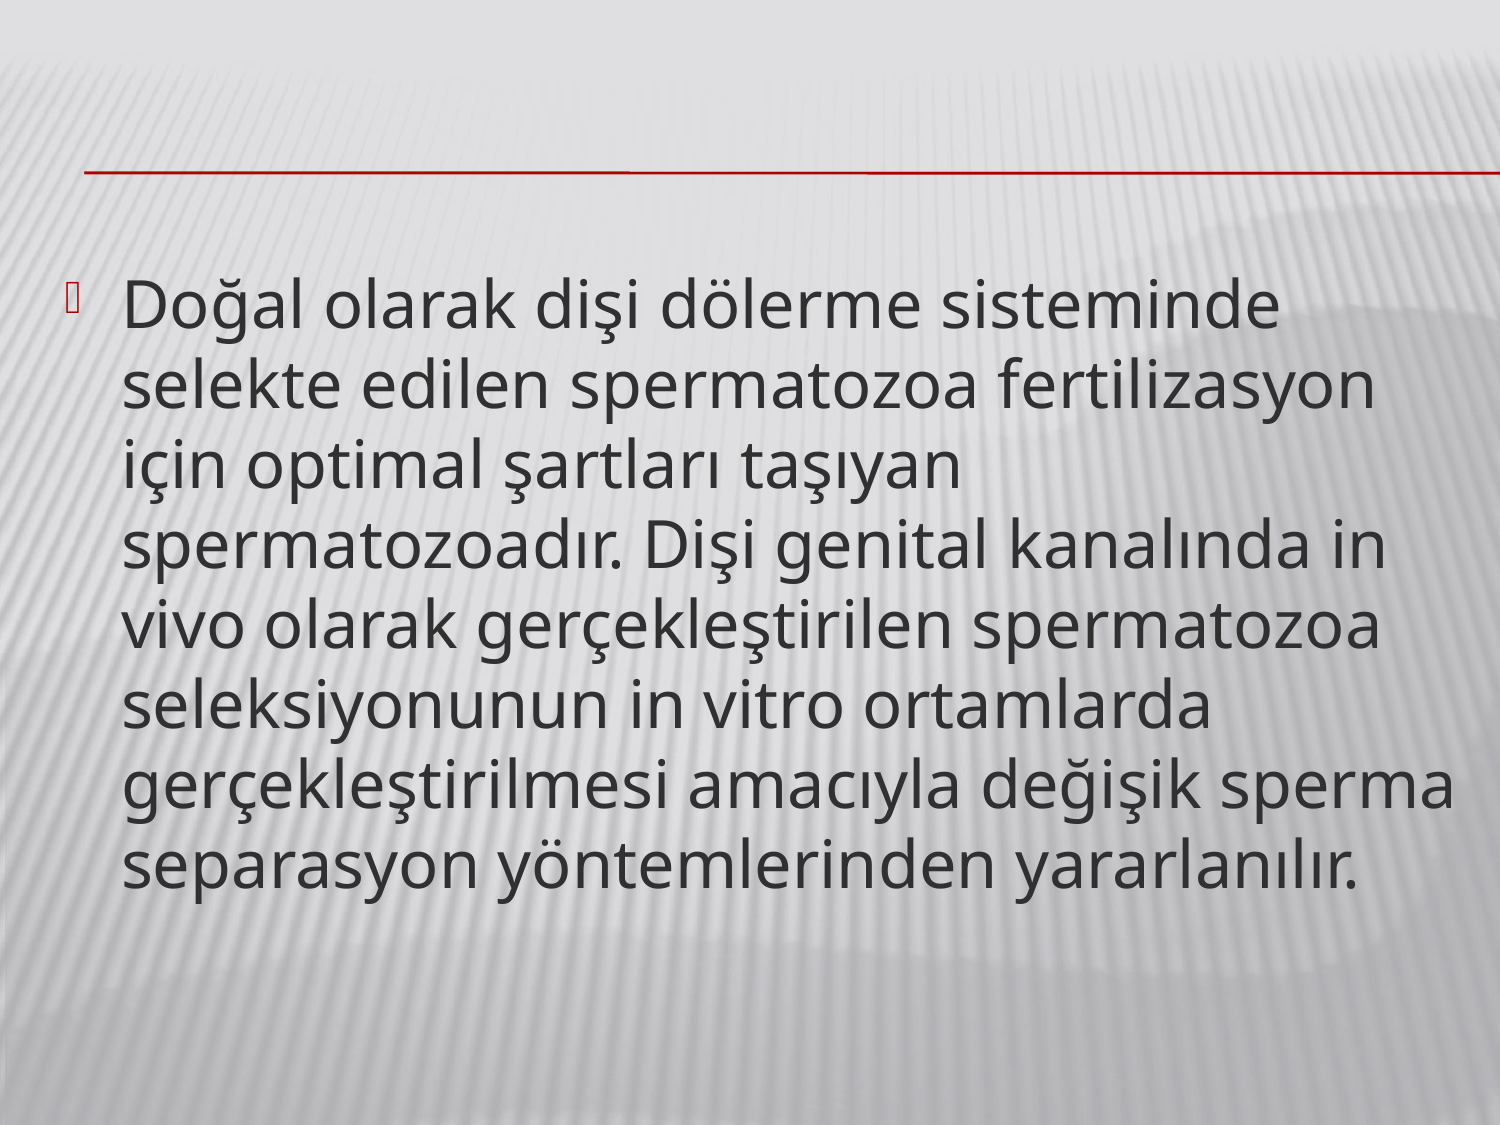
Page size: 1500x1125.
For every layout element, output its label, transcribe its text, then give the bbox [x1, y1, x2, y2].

list Doğal olarak dişi dölerme sisteminde selekte edilen spermatozoa fertilizasyon için optimal şartları taşıyan spermatozoadır. Dişi genital kanalında in vivo olarak gerçekleştirilen spermatozoa seleksiyonunun in vitro ortamlarda gerçekleştirilmesi amacıyla değişik sperma separasyon yöntemlerinden yararlanılır. [50, 254, 1475, 998]
